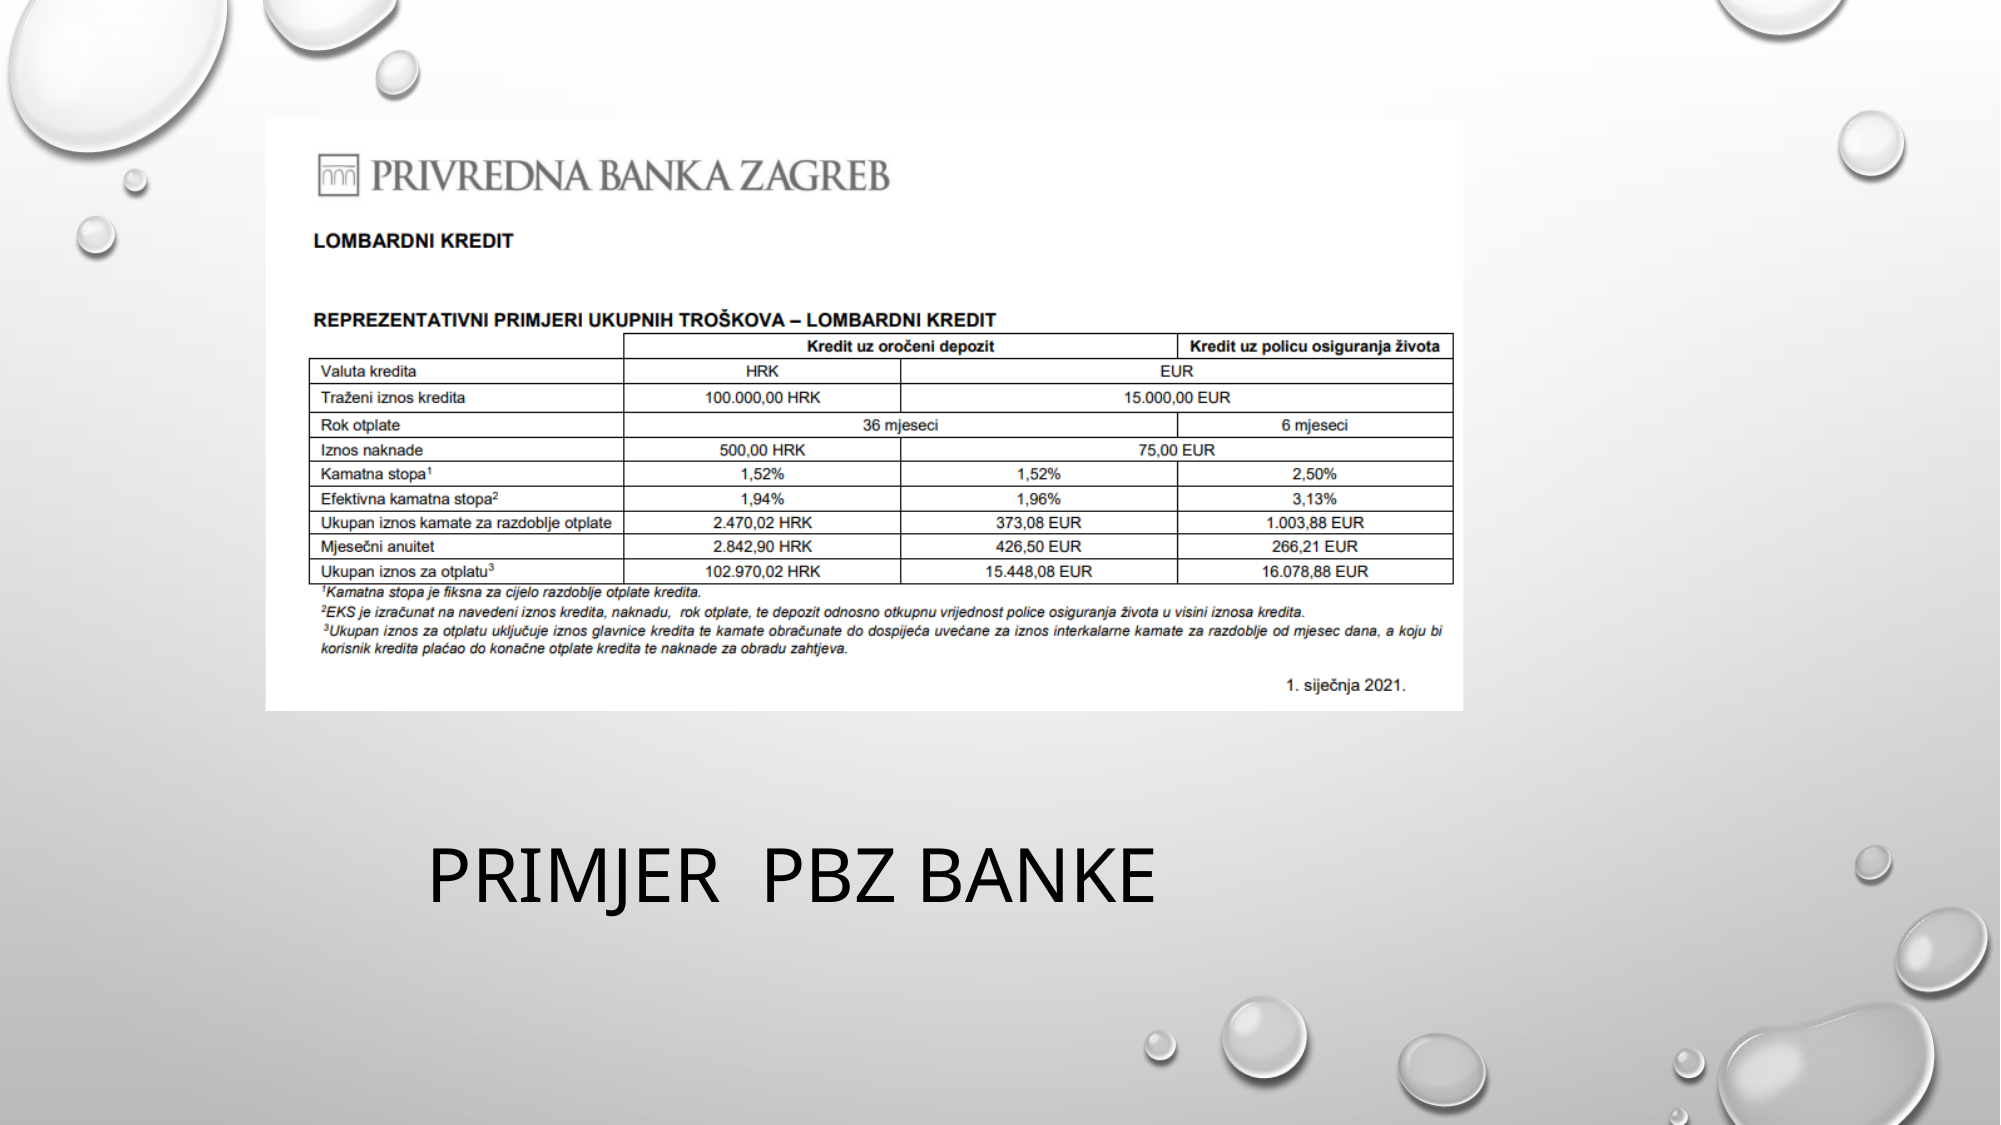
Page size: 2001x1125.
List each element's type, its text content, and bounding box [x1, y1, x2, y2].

picture [0, 0, 2000, 1125]
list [265, 118, 1464, 712]
title Primjer pbz banke [92, 754, 1493, 1002]
